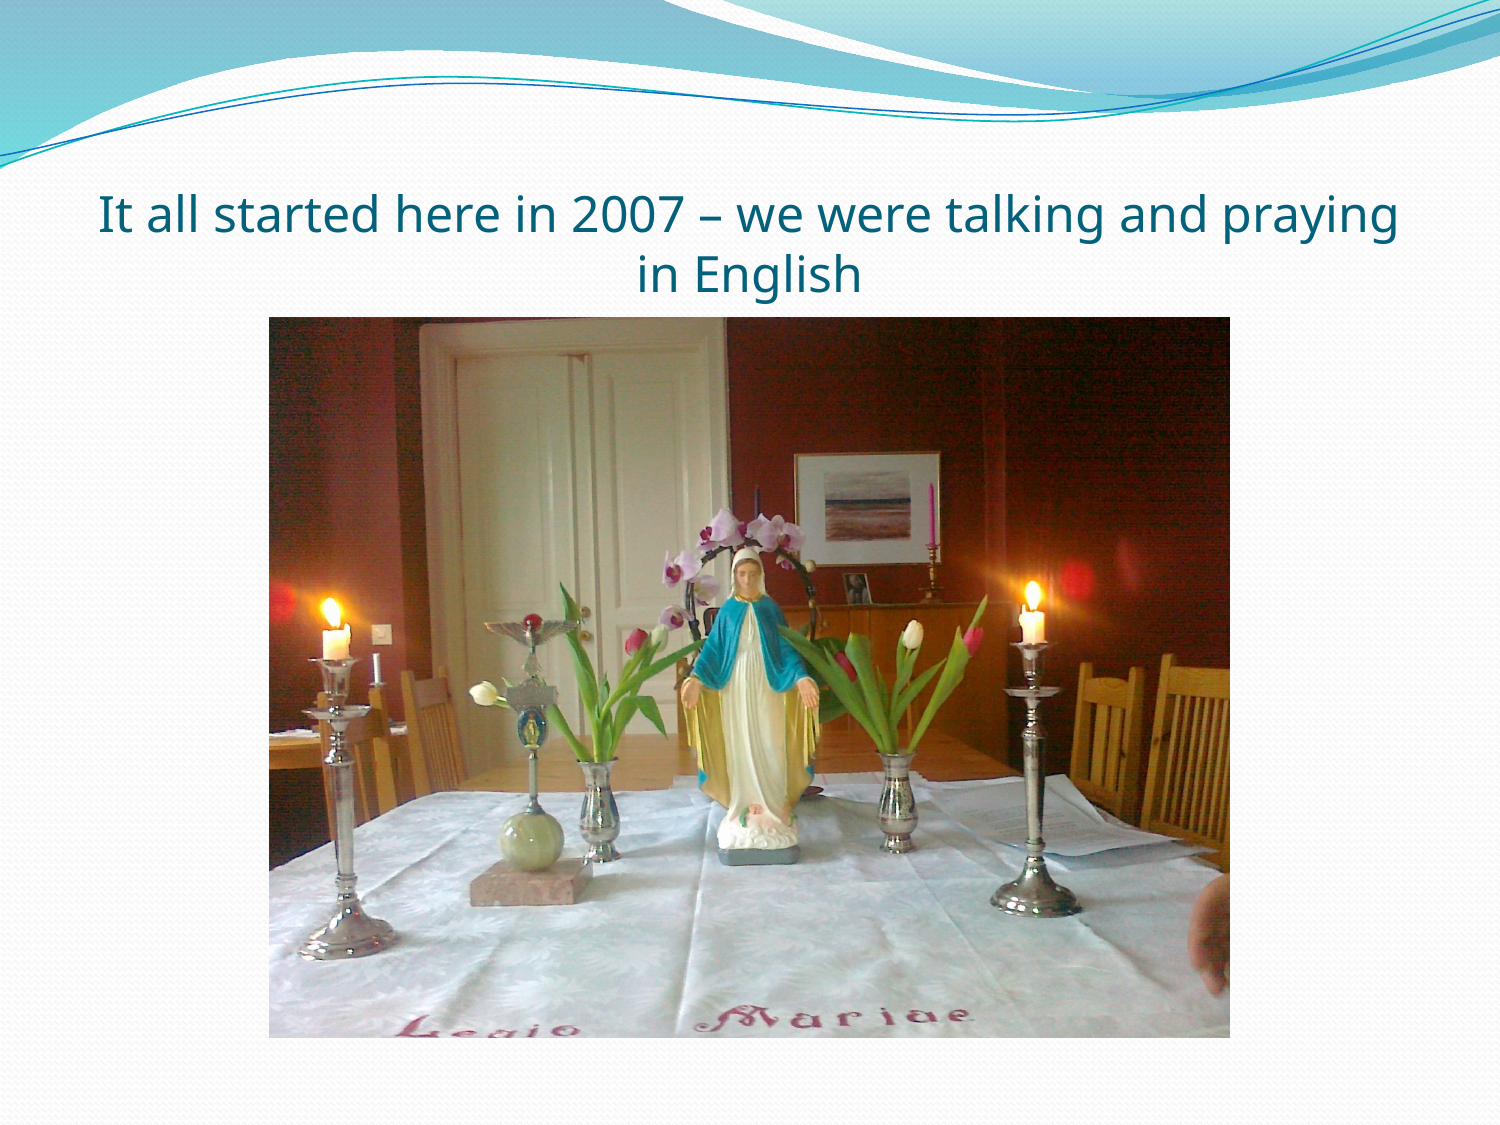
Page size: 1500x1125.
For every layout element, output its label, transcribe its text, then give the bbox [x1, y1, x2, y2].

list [269, 317, 1231, 1038]
title It all started here in 2007 – we were talking and praying in English [75, 115, 1425, 303]
